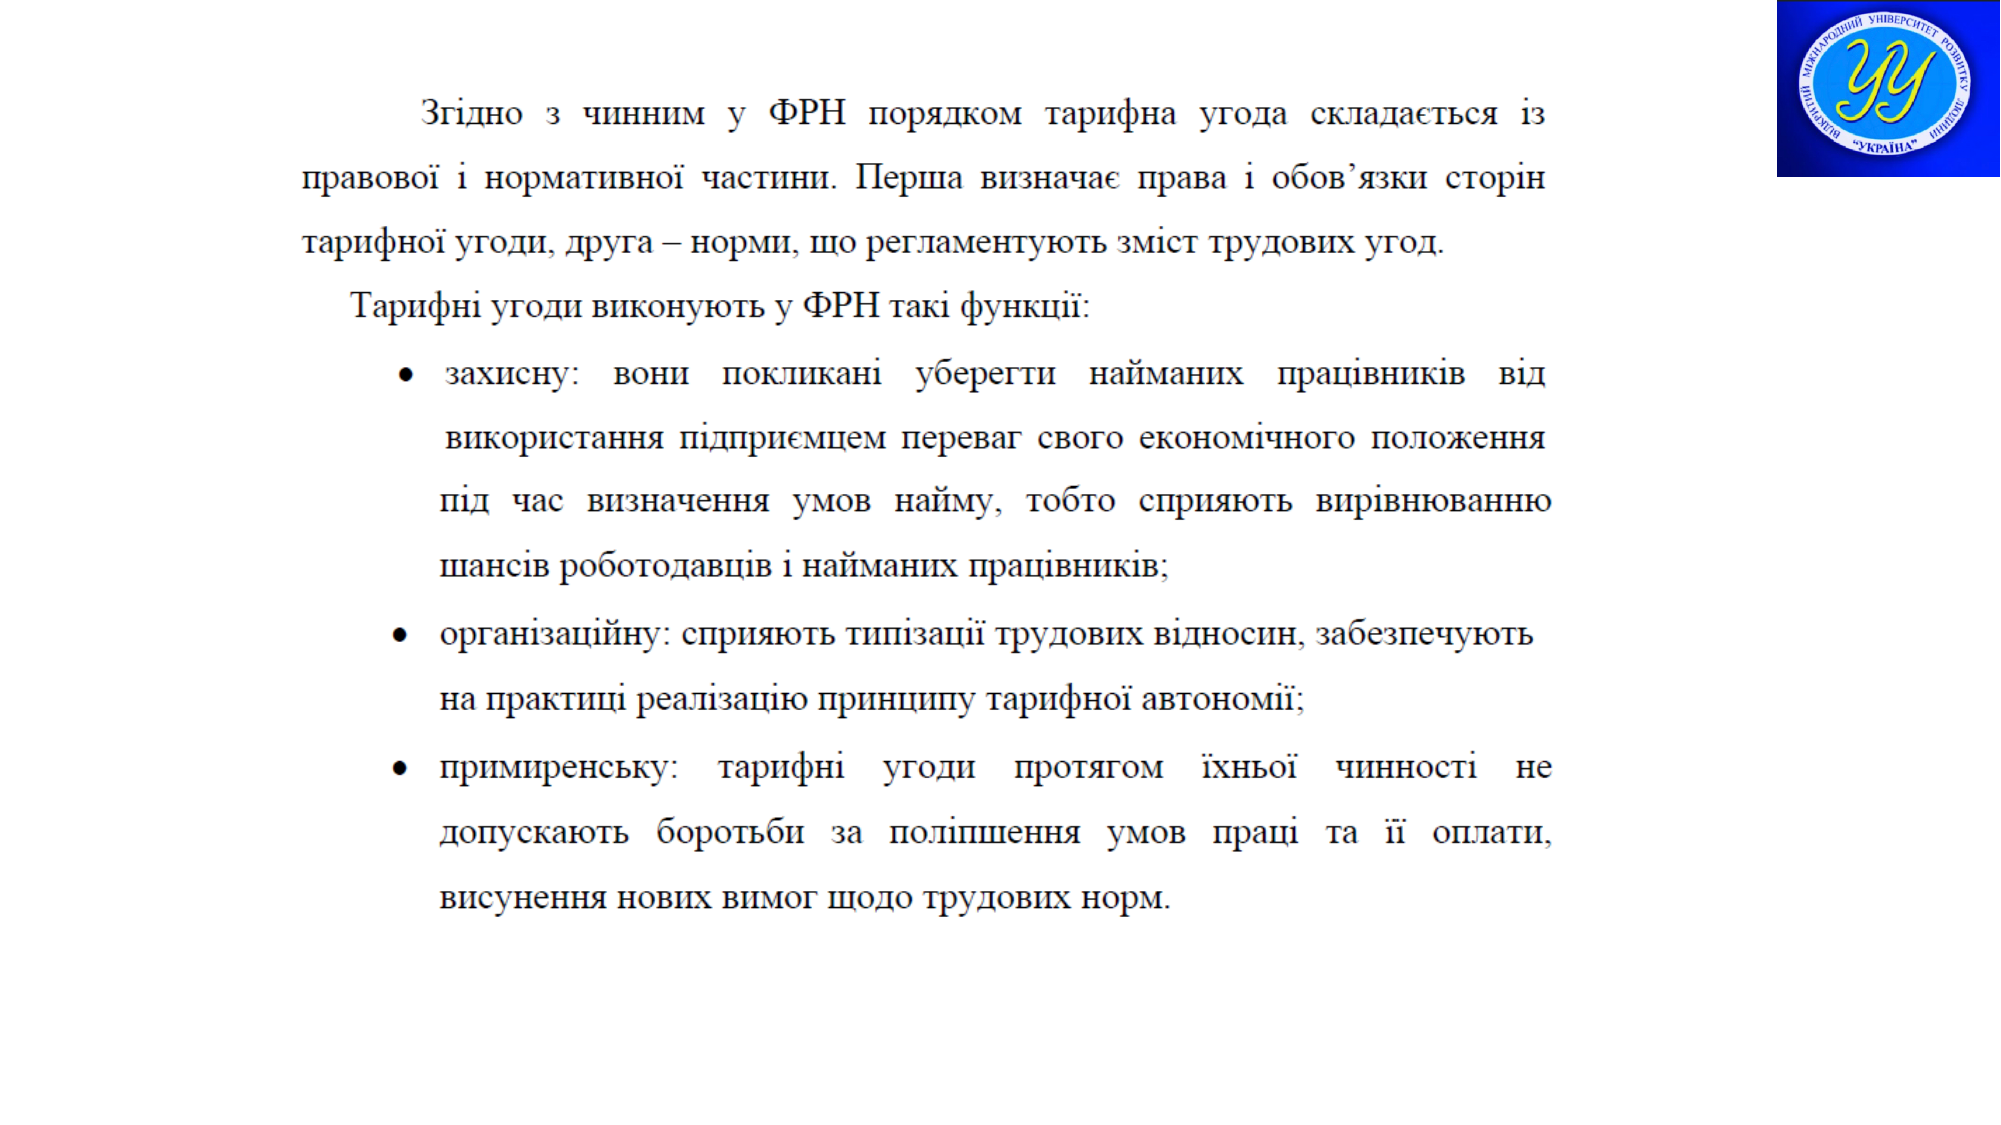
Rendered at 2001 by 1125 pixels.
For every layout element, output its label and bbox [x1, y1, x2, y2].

picture [1777, 0, 2000, 177]
picture [257, 88, 1584, 464]
picture [334, 469, 1584, 934]
